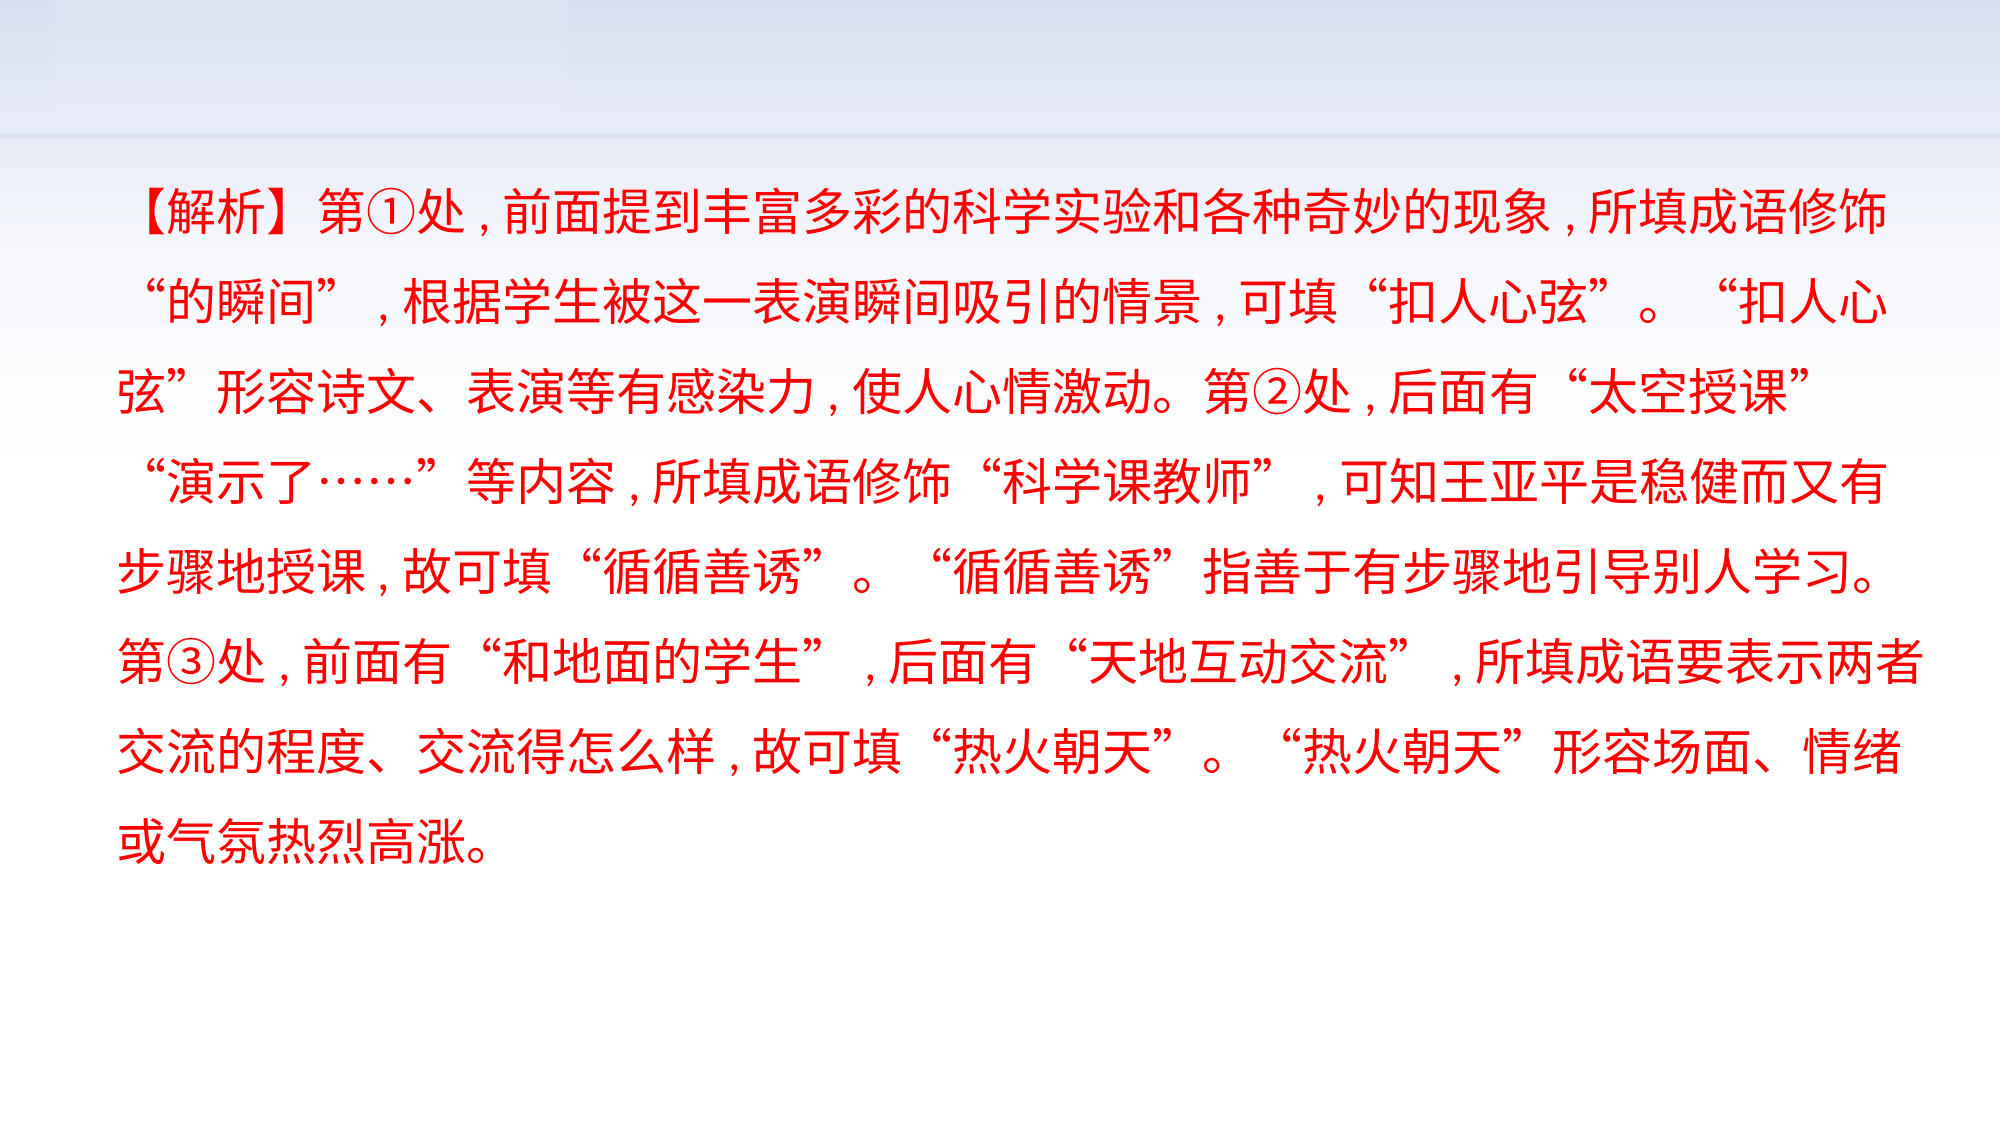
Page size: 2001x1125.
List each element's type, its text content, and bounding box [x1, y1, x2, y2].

text_box [63, 536, 1937, 993]
picture [0, 0, 2000, 1125]
text_box 【解析】第①处,前面提到丰富多彩的科学实验和各种奇妙的现象,所填成语修饰“的瞬间”,根据学生被这一表演瞬间吸引的情景,可填“扣人心弦”。“扣人心弦”形容诗文、表演等有感染力,使人心情激动。第②处,后面有“太空授课”“演示了……”等内容,所填成语修饰“科学课教师”,可知王亚平是稳健而又有步骤地授课,故可填“循循善诱”。“循循善诱”指善于有步骤地引导别人学习。第③处,前面有“和地面的学生”,后面有“天地互动交流”,所填成语要表示两者交流的程度、交流得怎么样,故可填“热火朝天”。“热火朝天”形容场面、情绪或气氛热烈高涨。 [101, 142, 1950, 674]
